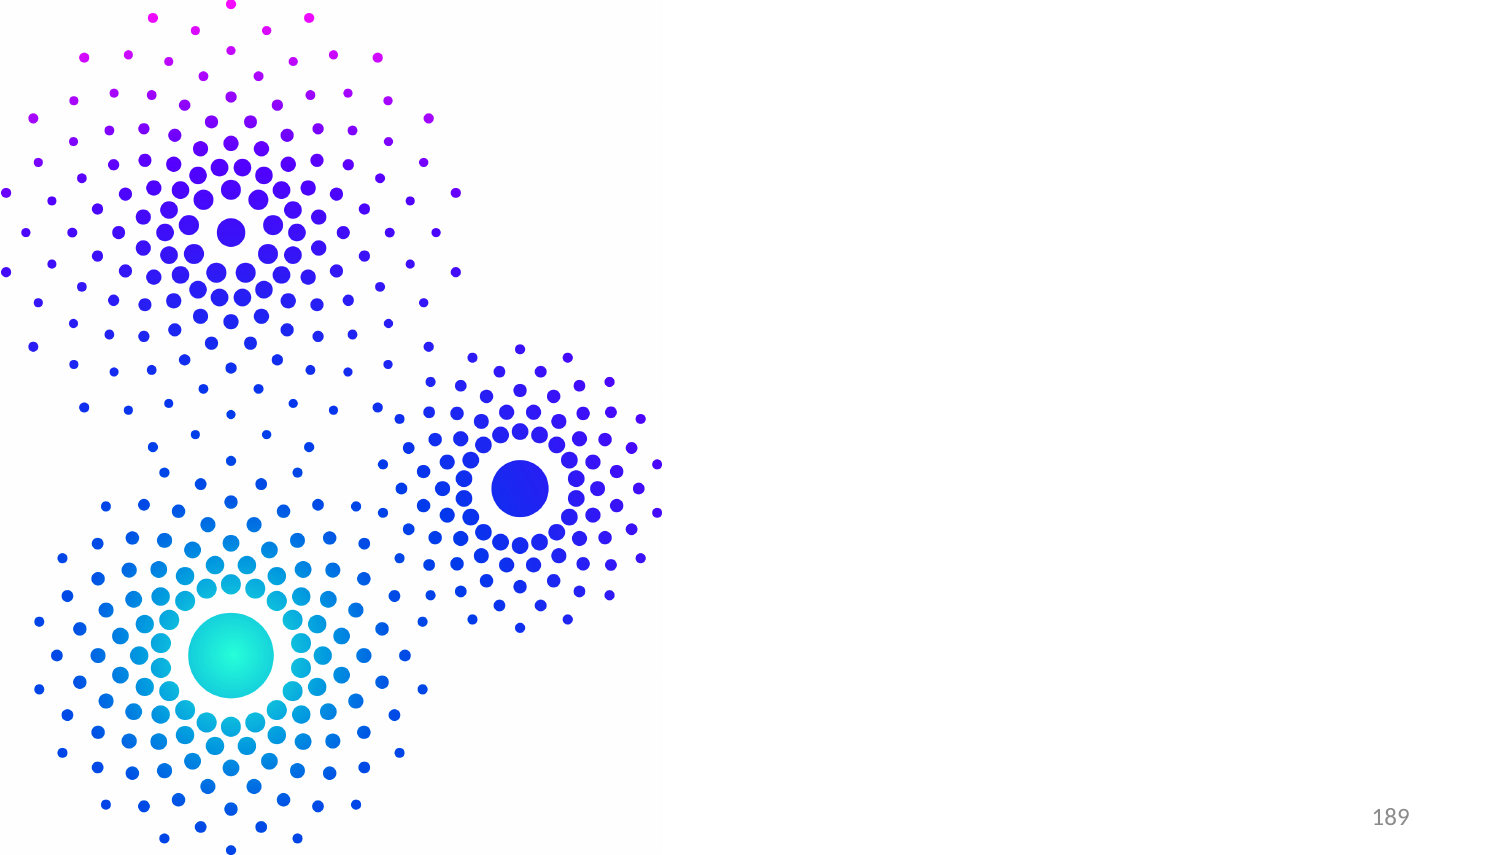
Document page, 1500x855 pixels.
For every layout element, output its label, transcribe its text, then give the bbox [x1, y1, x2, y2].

slide_number 189 [1074, 792, 1425, 838]
picture [1, 0, 662, 855]
